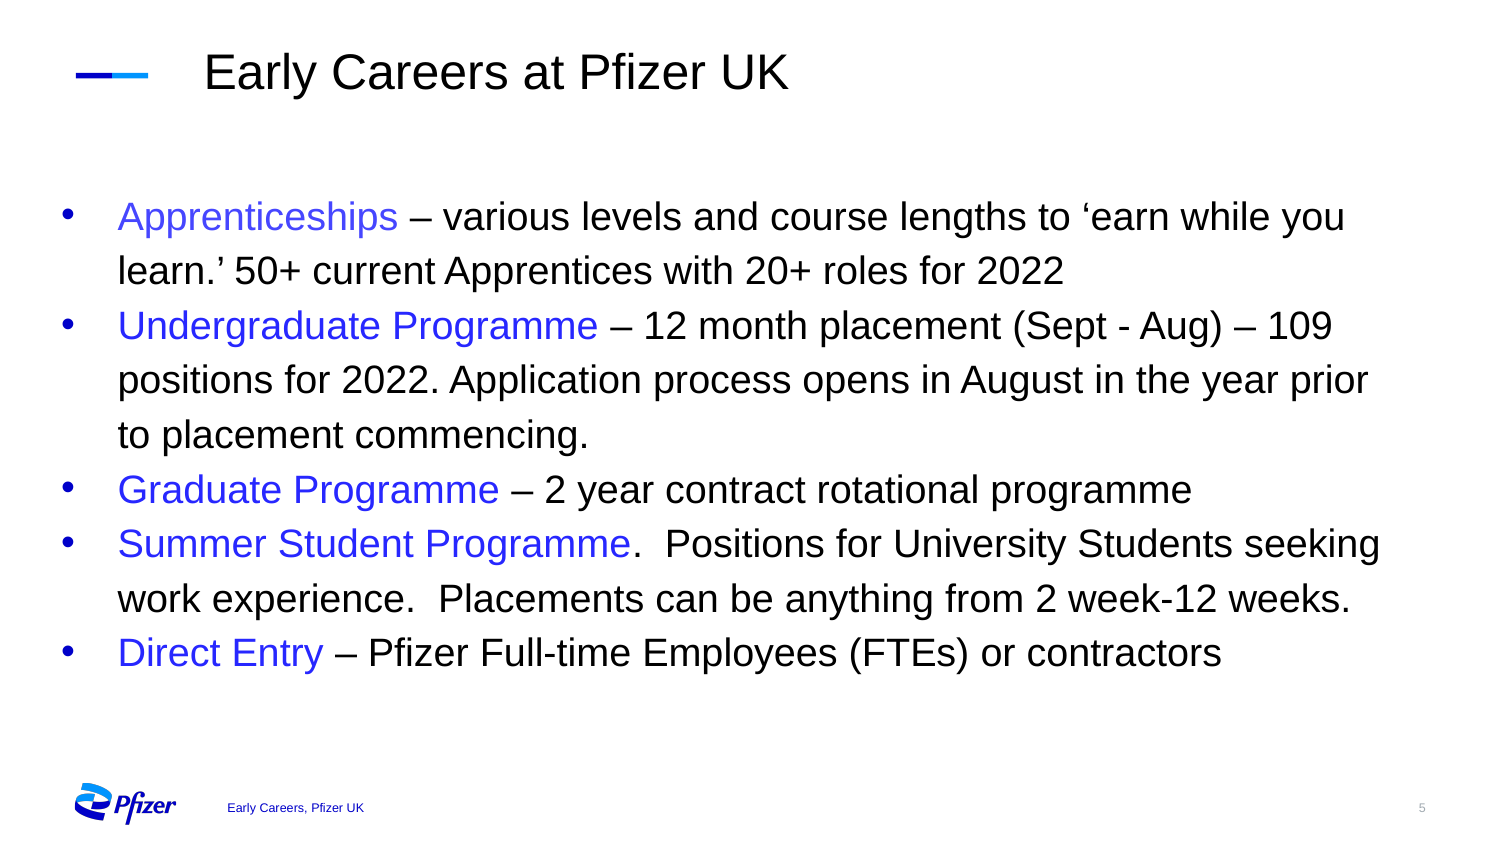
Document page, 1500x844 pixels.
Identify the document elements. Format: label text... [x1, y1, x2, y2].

slide_number 5 [1400, 779, 1491, 844]
title Early Careers at Pfizer UK [188, 24, 836, 113]
list Early Careers, Pfizer UK [188, 782, 536, 834]
list Apprenticeships – various levels and course lengths to ‘earn while you learn.’ 50+ current Apprentices with 20+ roles for 2022 Undergraduate Programme – 12 month placement (Sept - Aug) – 109 positions for 2022. Application process opens in August in the year prior to placement commencing. Graduate Programme – 2 year contract rotational programme Summer Student Programme. Positions for University Students seeking work experience. Placements can be anything from 2 week-12 weeks. Direct Entry – Pfizer Full-time Employees (FTEs) or contractors [22, 168, 1411, 676]
